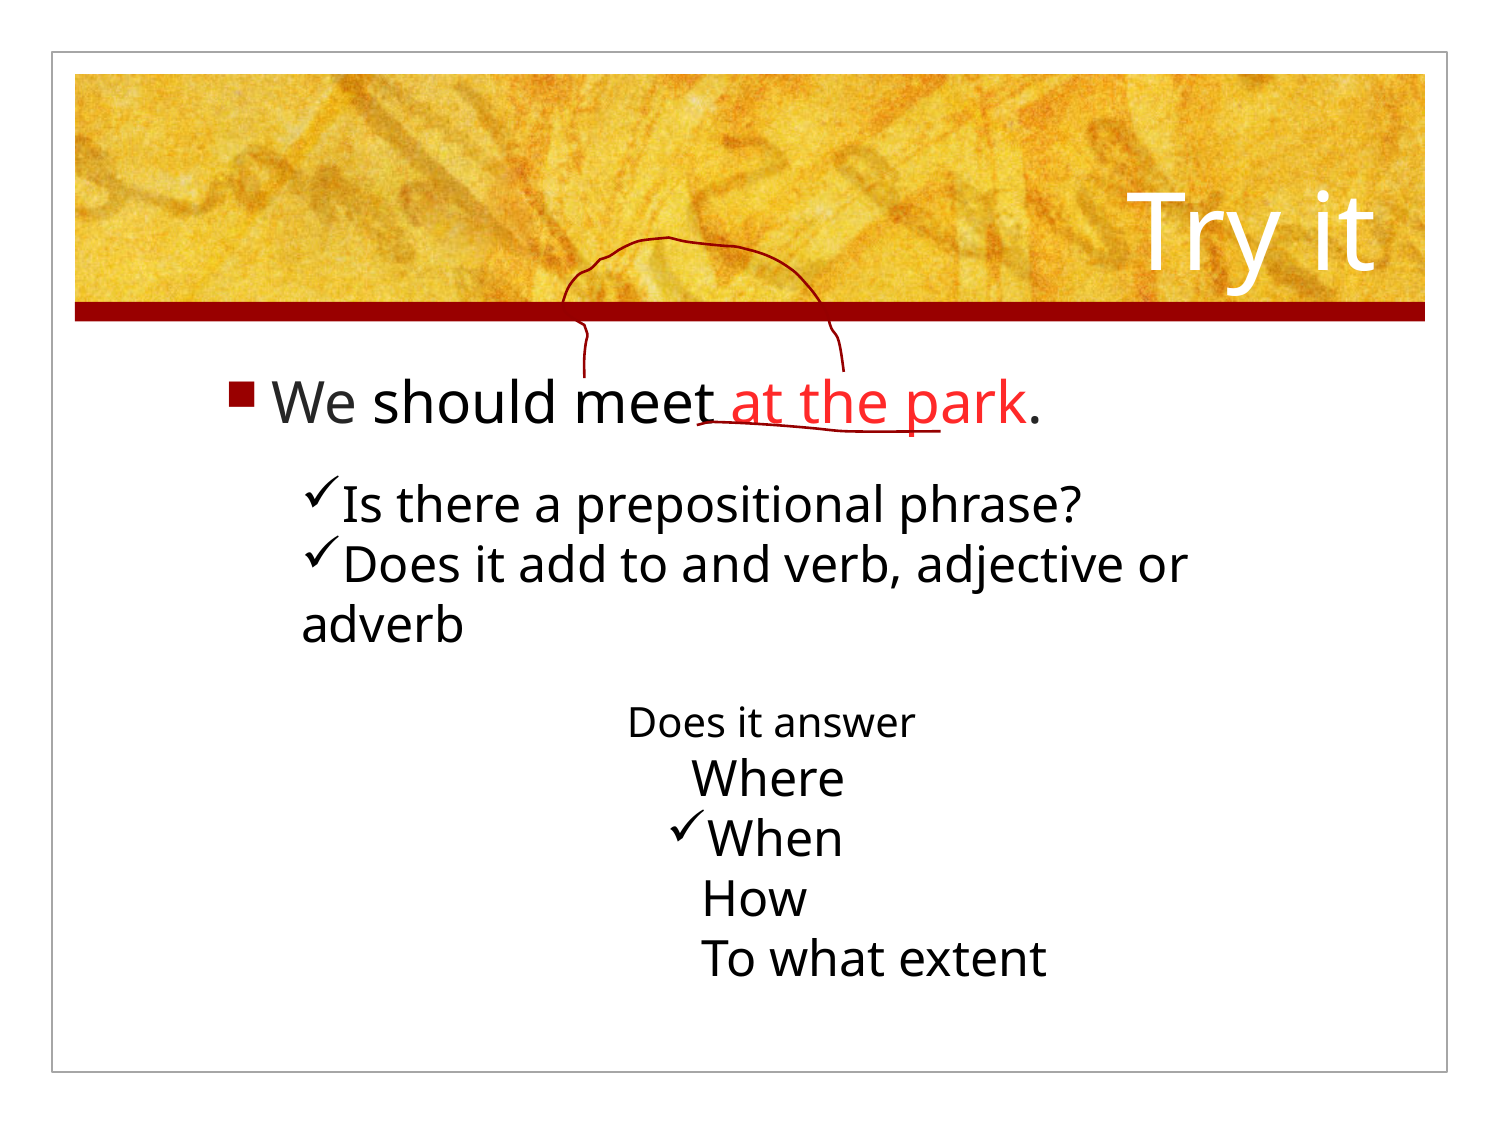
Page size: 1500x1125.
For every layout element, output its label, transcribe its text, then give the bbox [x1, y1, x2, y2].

text_box Does it answer Where When How To what extent [612, 688, 1322, 1044]
picture [75, 74, 564, 301]
text_box Is there a prepositional phrase? Does it add to and verb, adjective or adverb [286, 464, 1310, 720]
title Try it [108, 74, 1392, 292]
list We should meet at the park. [210, 357, 1227, 465]
picture [816, 74, 1425, 301]
text_box [561, 236, 846, 379]
text_box [696, 420, 941, 433]
